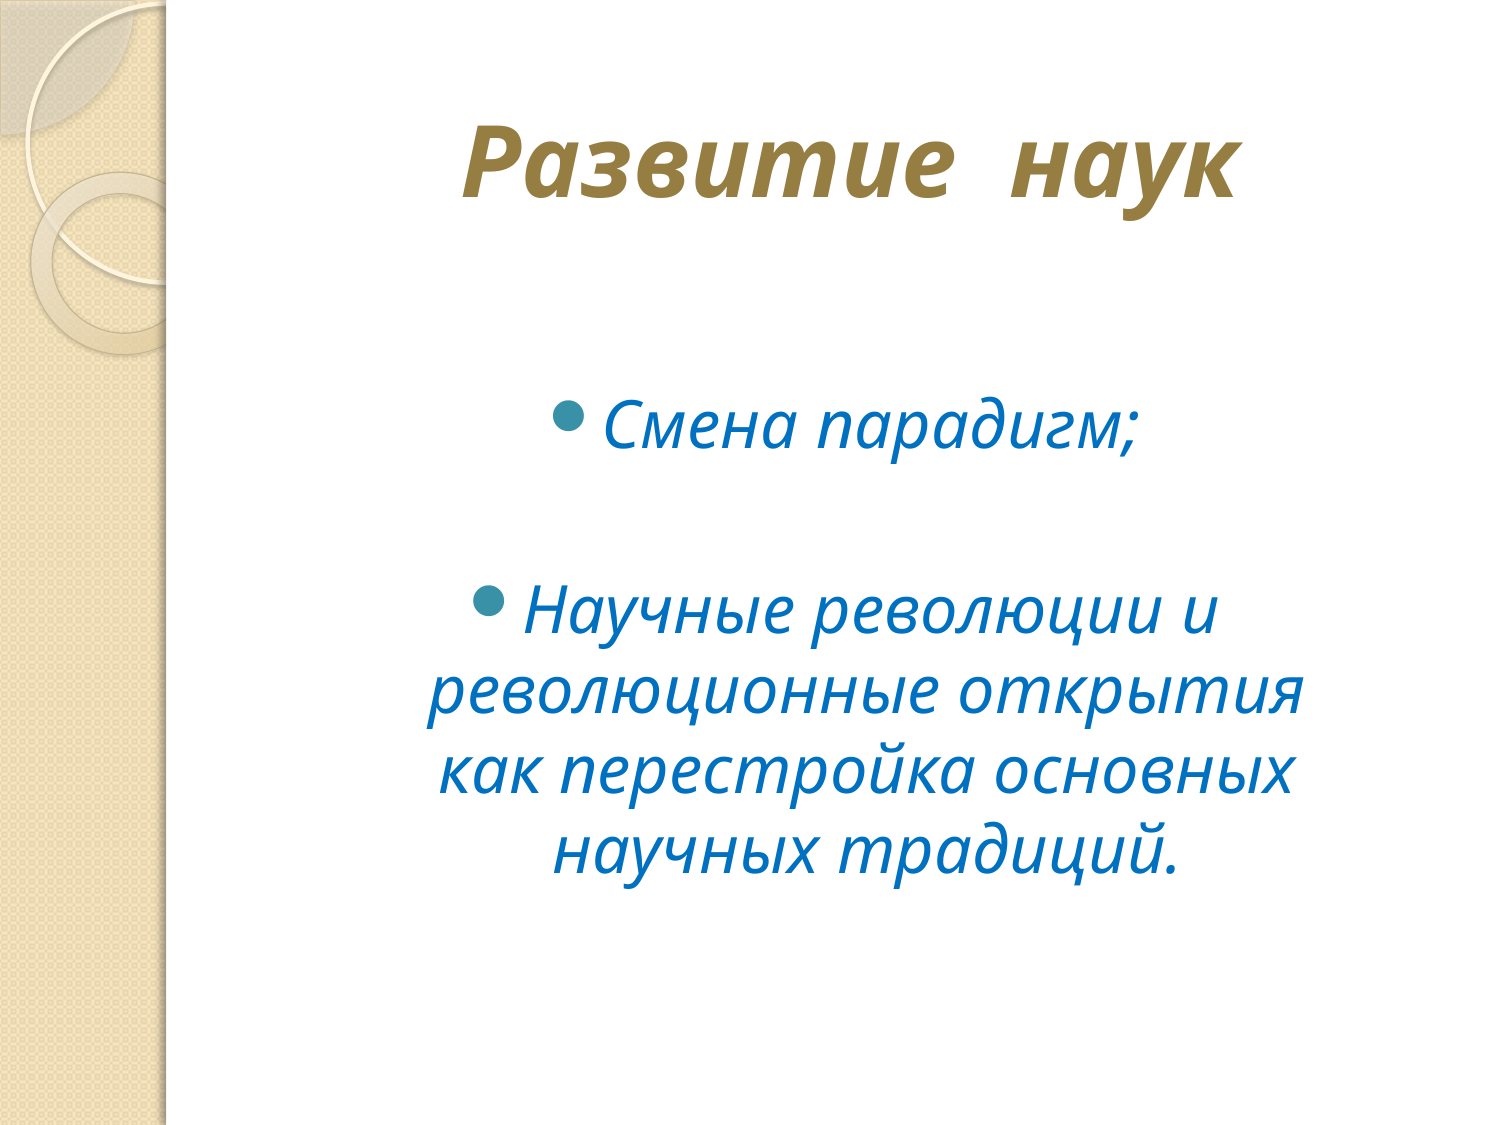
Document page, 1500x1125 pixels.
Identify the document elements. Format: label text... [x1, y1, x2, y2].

list Смена парадигм; Научные революции и революционные открытия как перестройка основных научных традиций. [304, 375, 1372, 1025]
title Развитие наук [235, 45, 1466, 270]
